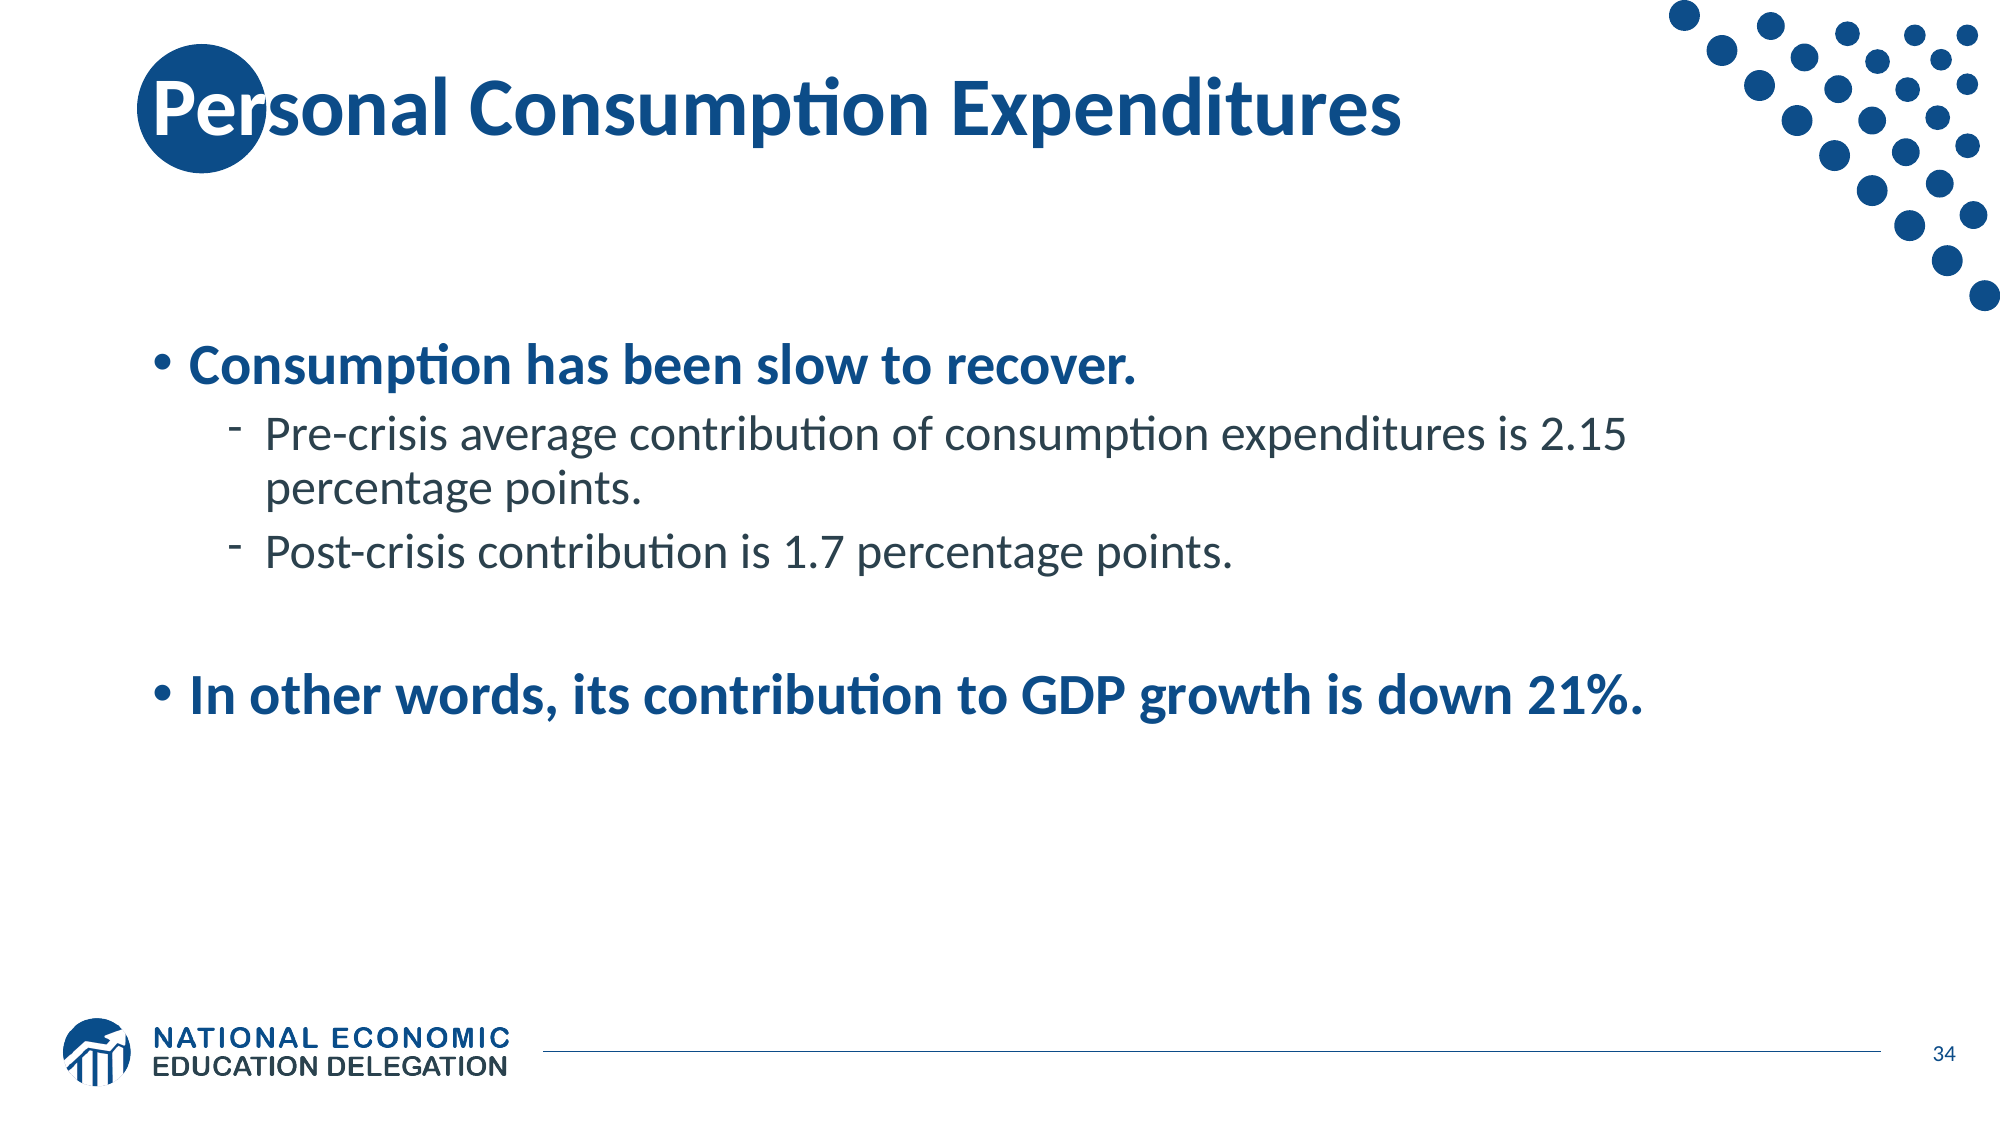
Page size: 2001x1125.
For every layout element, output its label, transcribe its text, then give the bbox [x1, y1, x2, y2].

title Personal Consumption Expenditures [137, 0, 1863, 218]
slide_number 34 [1521, 1022, 1972, 1082]
picture [55, 1013, 520, 1091]
list Consumption has been slow to recover. Pre-crisis average contribution of consumption expenditures is 2.15 percentage points. Post-crisis contribution is 1.7 percentage points. In other words, its contribution to GDP growth is down 21%. [137, 257, 1863, 972]
